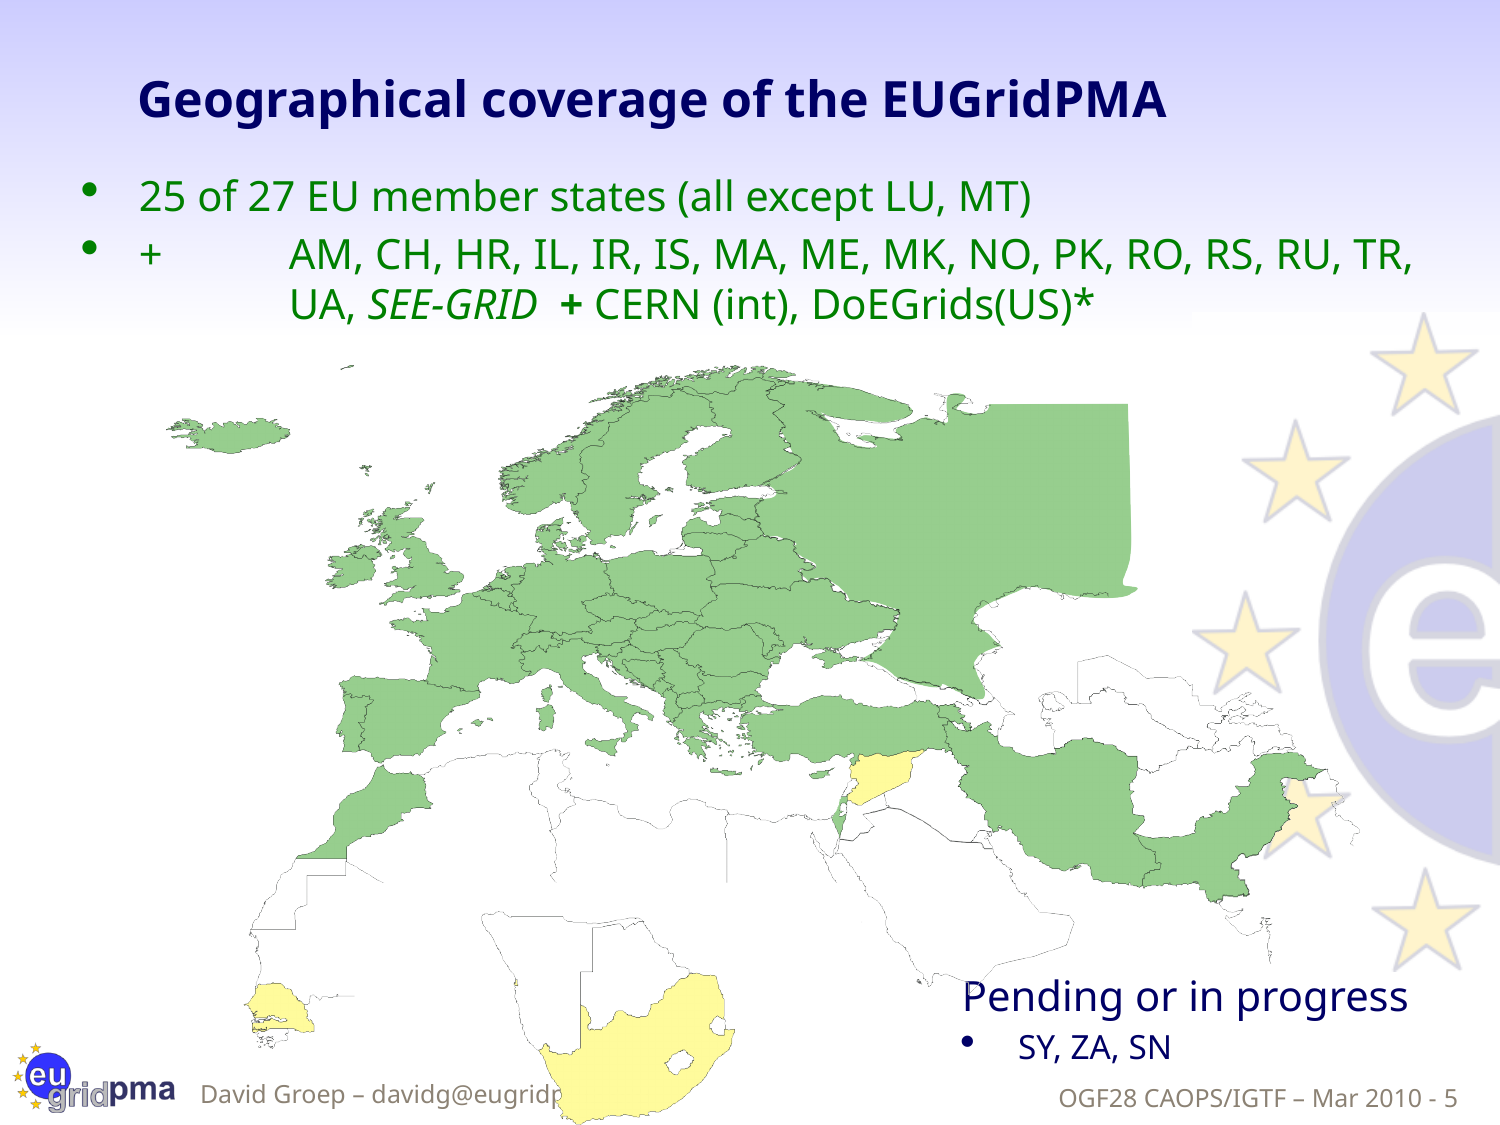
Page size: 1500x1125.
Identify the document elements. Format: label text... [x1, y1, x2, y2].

text_box 25 of 27 EU member states (all except LU, MT) + AM, CH, HR, IL, IR, IS, MA, ME, MK, NO, PK, RO, RS, RU, TR, UA, SEE-GRID + CERN (int), DoEGrids(US)* [67, 161, 1450, 948]
picture [12, 312, 1500, 1125]
text_box Pending or in progress SY, ZA, SN [1365, 961, 1475, 1074]
title Geographical coverage of the EUGridPMA [137, 24, 1458, 170]
